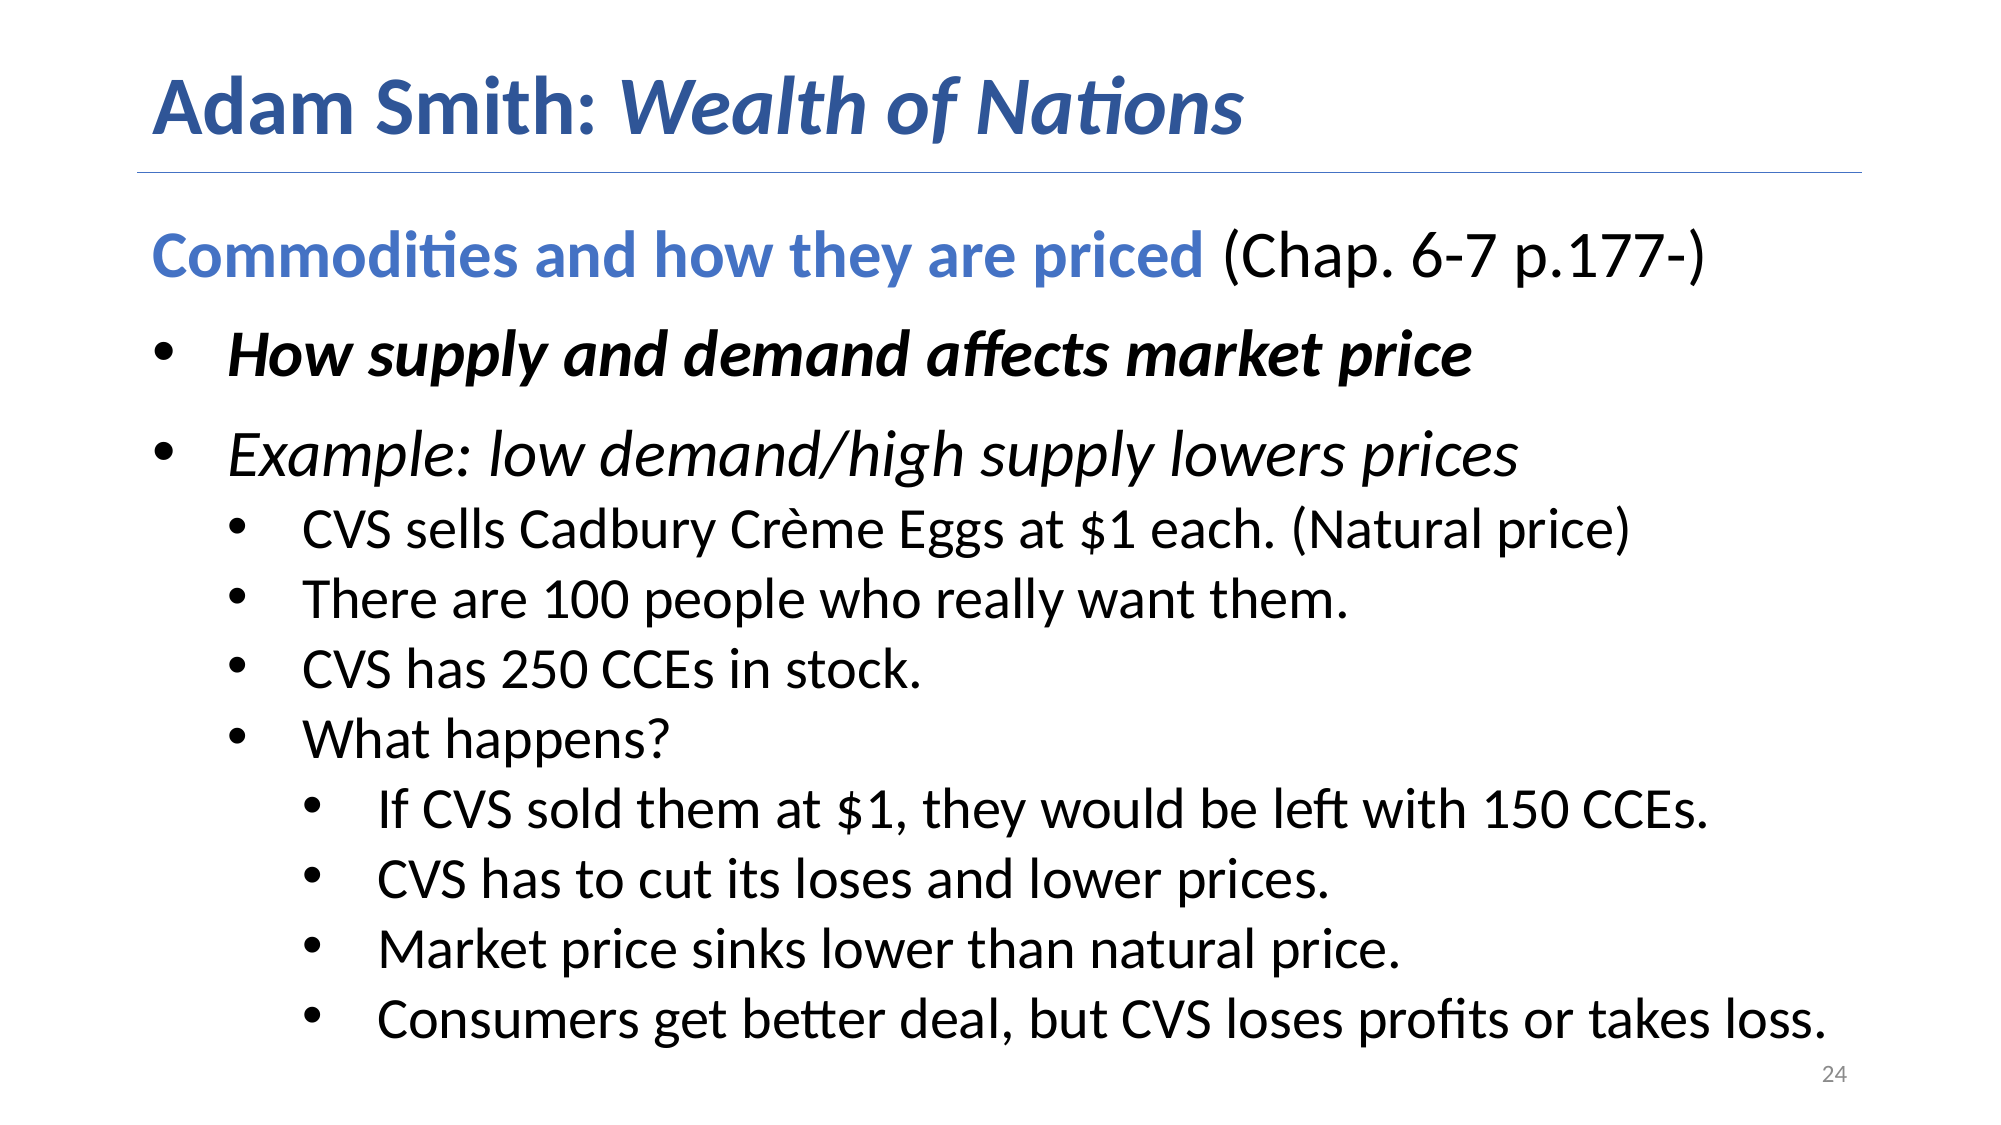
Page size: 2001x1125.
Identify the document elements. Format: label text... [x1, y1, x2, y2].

text_box Commodities and how they are priced (Chap. 6-7 p.177-) [137, 203, 1863, 298]
slide_number 24 [1412, 1058, 1863, 1103]
text_box Example: low demand/high supply lowers prices CVS sells Cadbury Crème Eggs at $1 each. (Natural price) There are 100 people who really want them. CVS has 250 CCEs in stock. What happens? If CVS sold them at $1, they would be left with 150 CCEs. CVS has to cut its loses and lower prices. Market price sinks lower than natural price. Consumers get better deal, but CVS loses profits or takes loss. [137, 402, 1863, 1058]
text_box How supply and demand affects market price [137, 302, 1863, 398]
title Adam Smith: Wealth of Nations [137, 42, 1863, 172]
